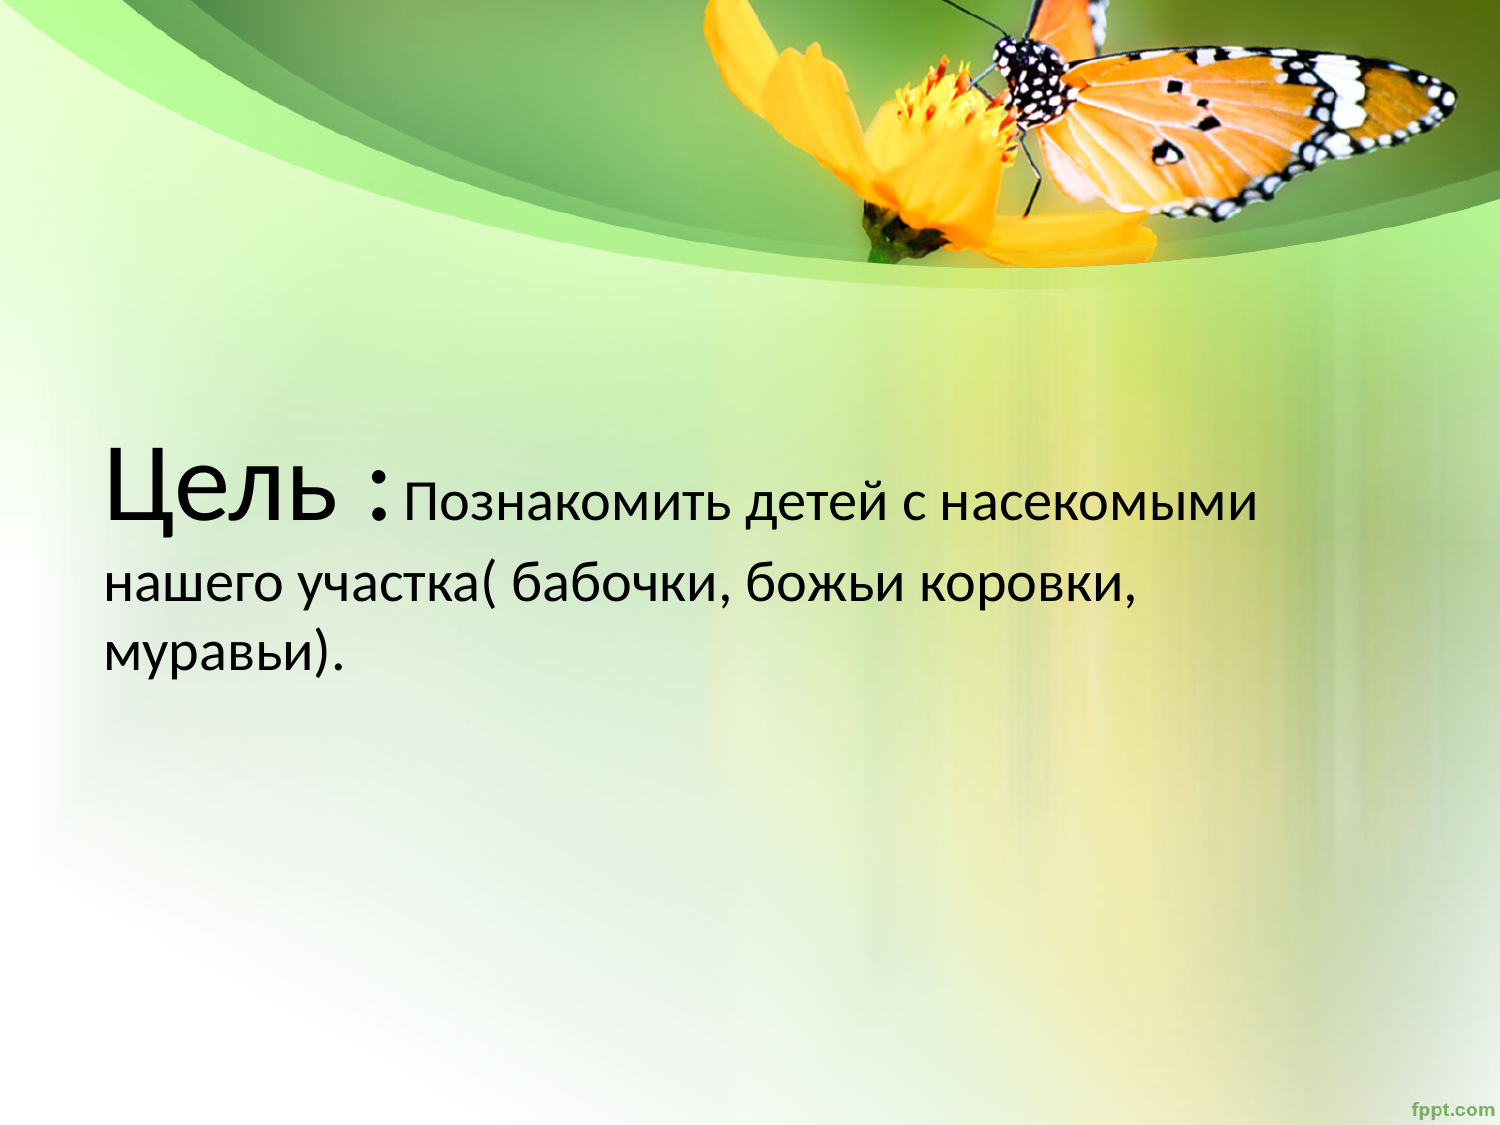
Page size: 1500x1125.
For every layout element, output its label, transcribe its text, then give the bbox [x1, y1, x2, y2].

list Цель : Познакомить детей с насекомыми нашего участка( бабочки, божьи коровки, муравьи). [88, 338, 1364, 772]
picture [0, 0, 1500, 1125]
